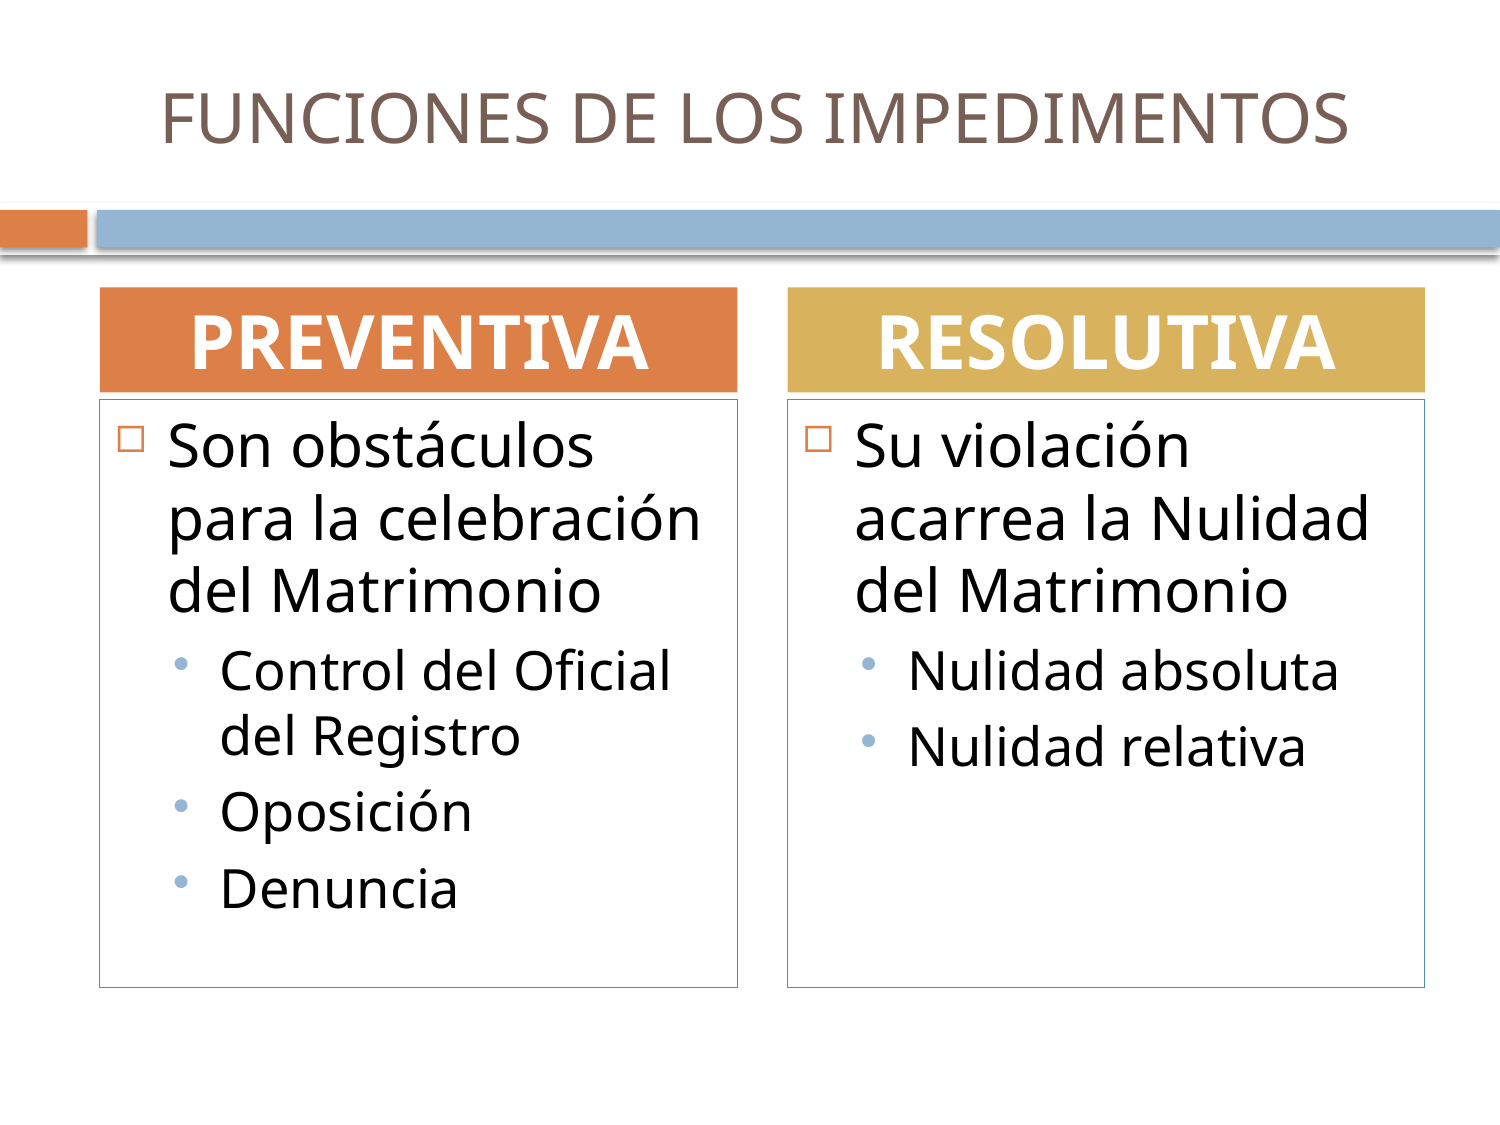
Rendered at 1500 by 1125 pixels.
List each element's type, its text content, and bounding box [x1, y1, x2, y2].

list PREVENTIVA [99, 287, 738, 393]
title FUNCIONES DE LOS IMPEDIMENTOS [87, 44, 1425, 188]
list Son obstáculos para la celebración del Matrimonio Control del Oficial del Registro Oposición Denuncia [99, 399, 738, 988]
list Su violación acarrea la Nulidad del Matrimonio Nulidad absoluta Nulidad relativa [787, 399, 1425, 988]
list RESOLUTIVA [787, 287, 1425, 393]
